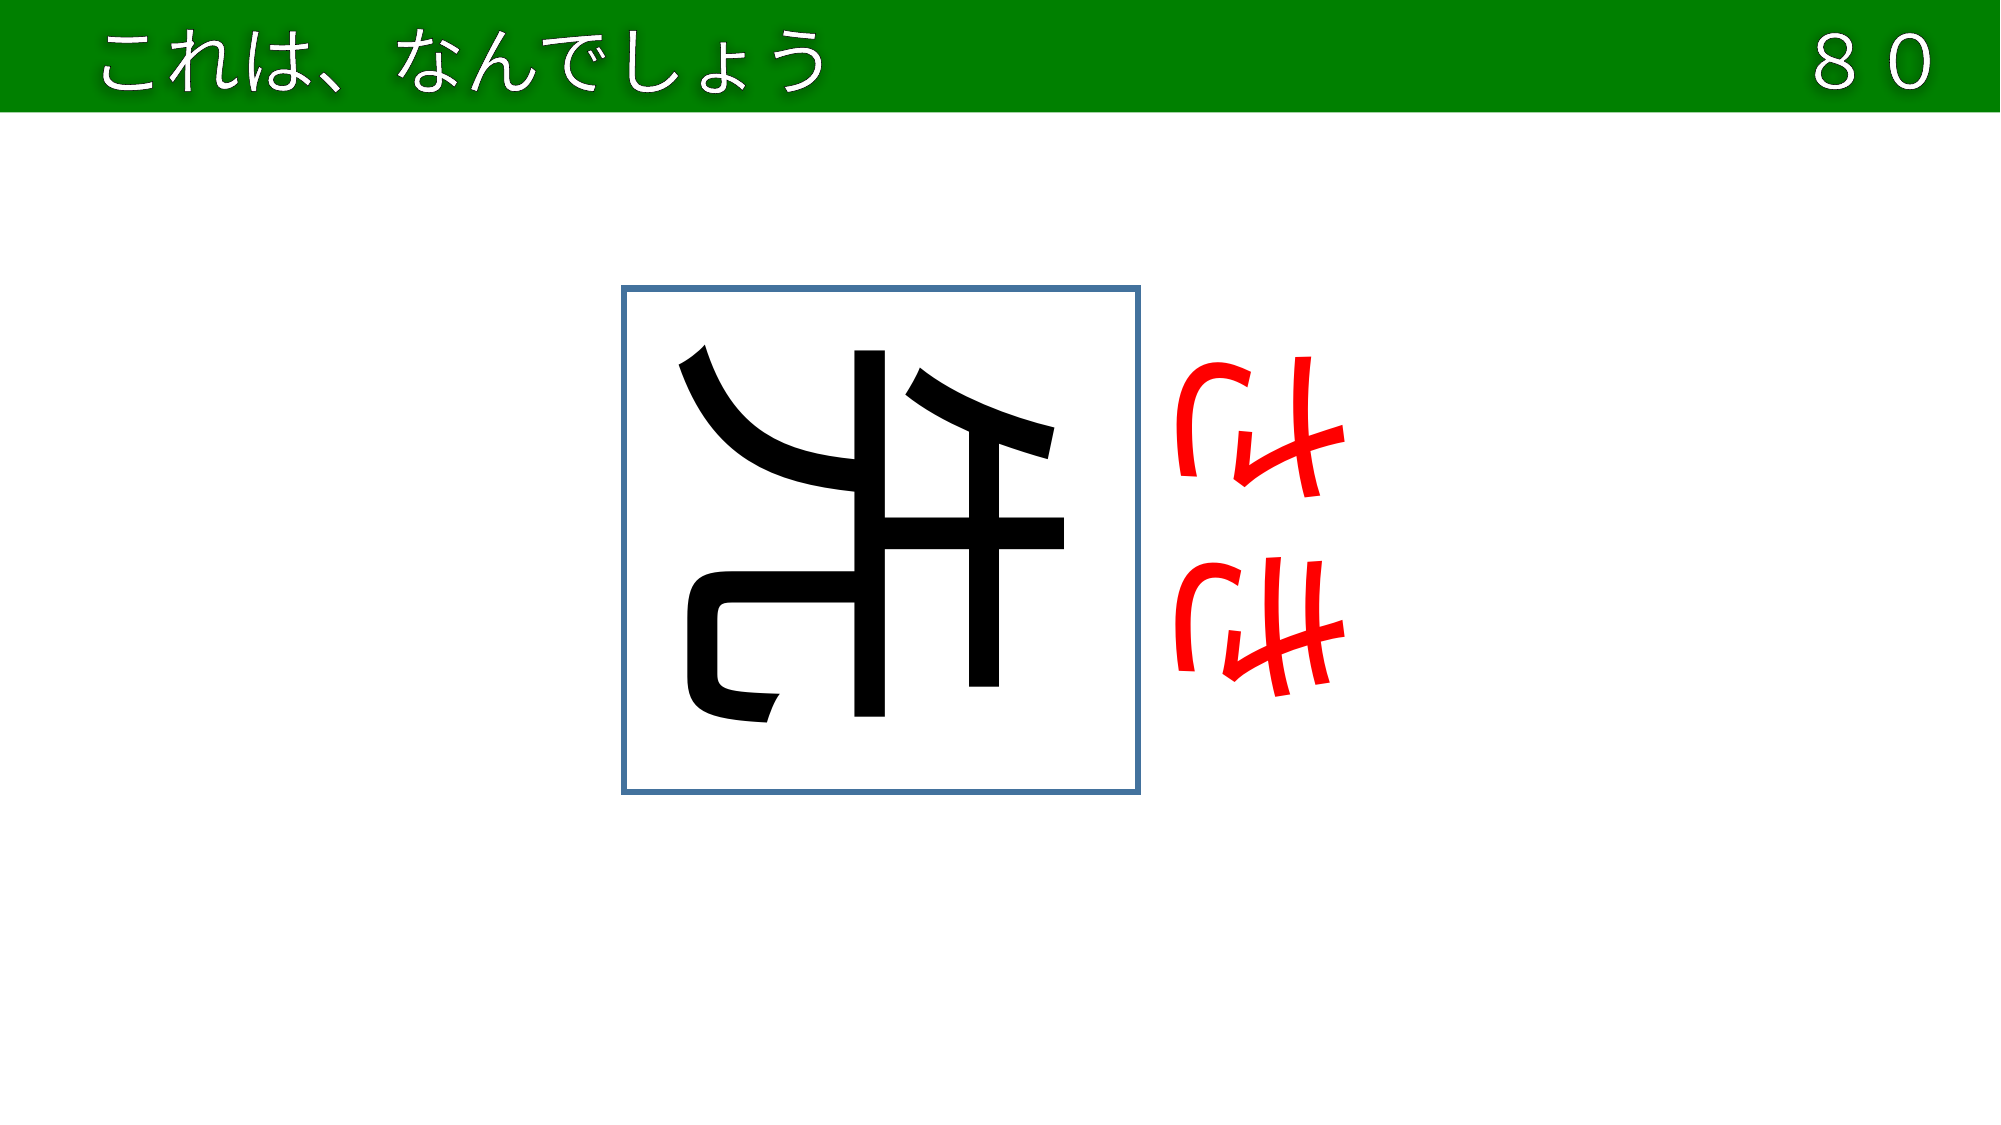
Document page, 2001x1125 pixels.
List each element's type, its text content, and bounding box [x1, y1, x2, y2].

text_box [0, 0, 2000, 113]
text_box 先 [603, 310, 1139, 1125]
text_box ８０ [1782, 6, 1963, 112]
text_box さき [1139, 310, 1393, 797]
text_box これは、なんでしょう [75, 6, 1020, 112]
text_box [623, 287, 1139, 793]
